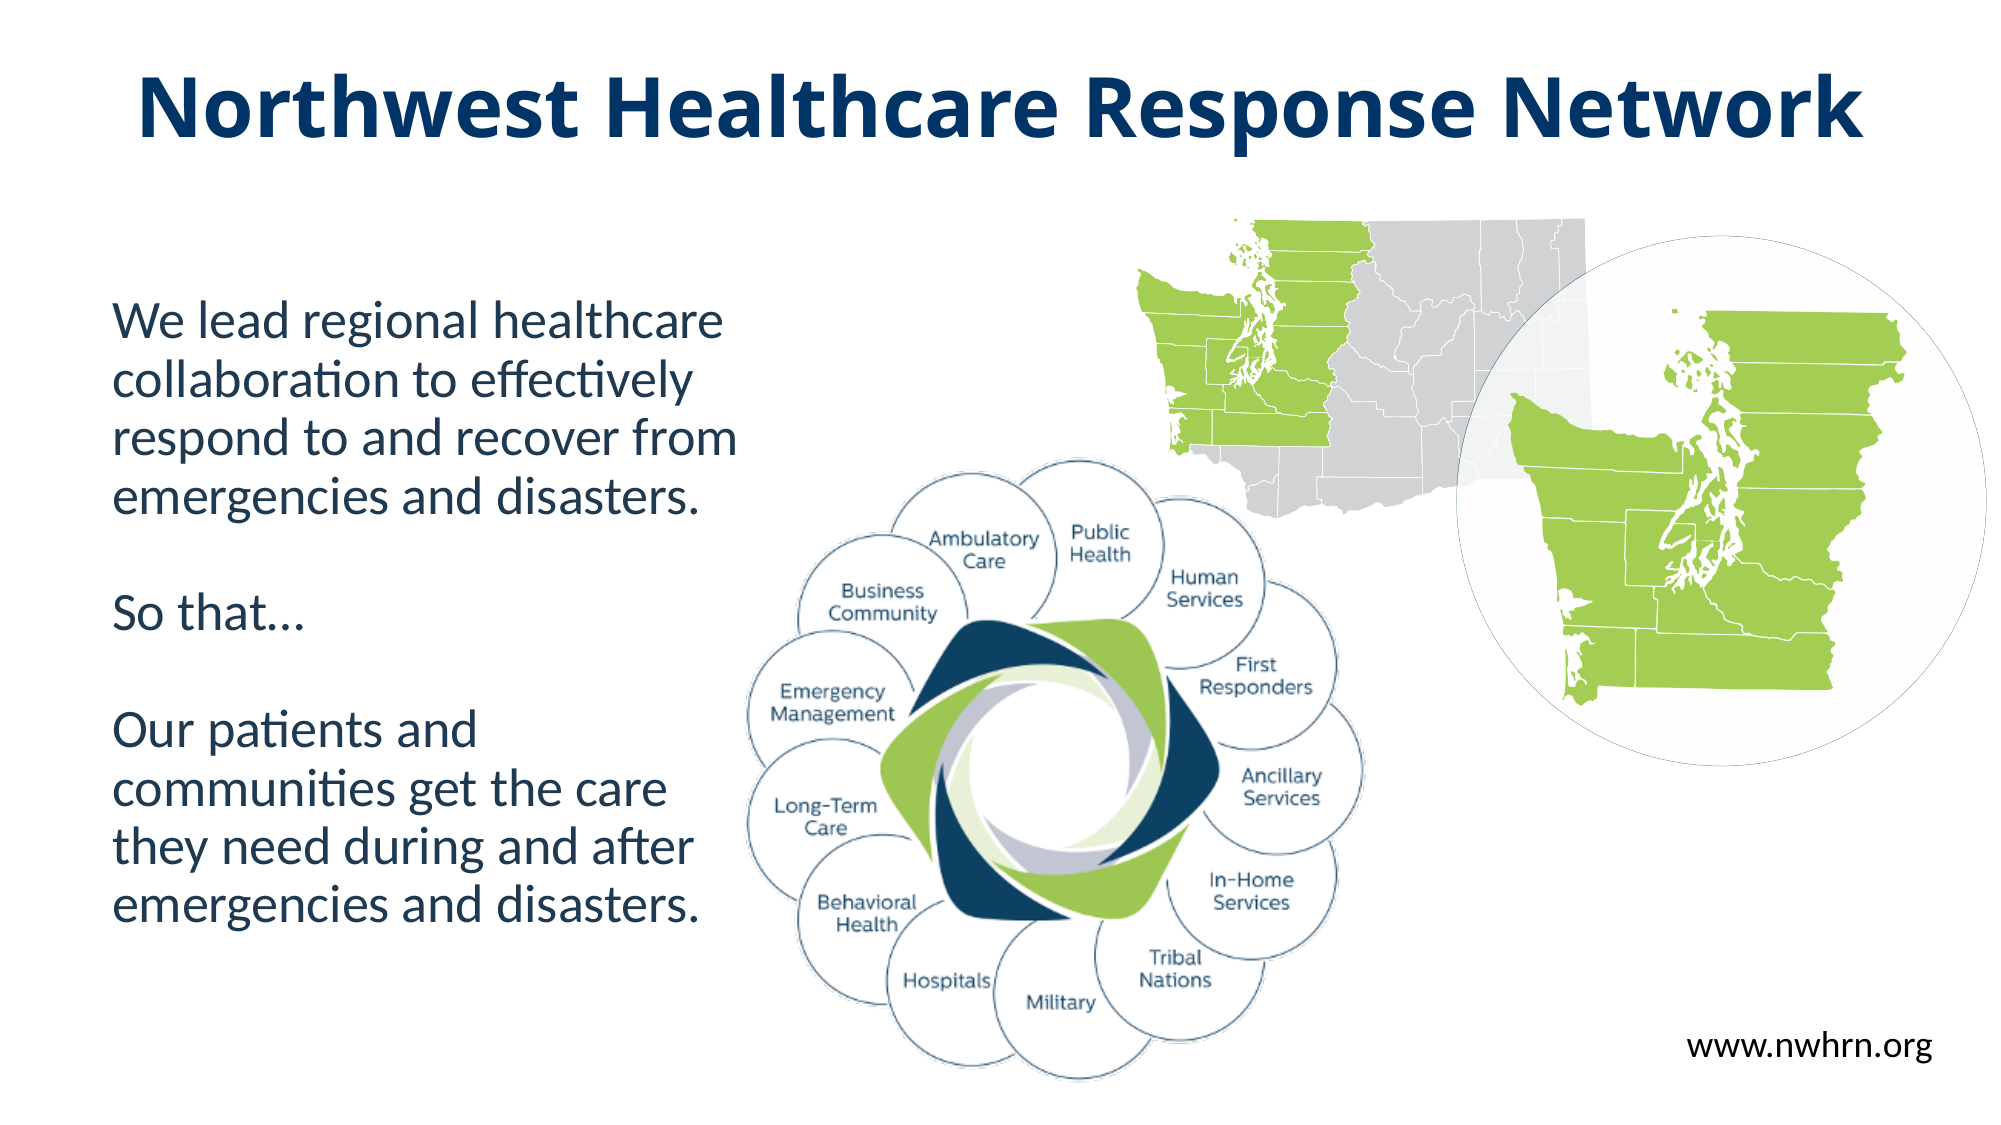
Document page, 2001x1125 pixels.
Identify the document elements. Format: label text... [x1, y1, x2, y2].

picture [730, 181, 2000, 1093]
title Northwest Healthcare Response Network [75, 40, 1927, 182]
text_box We lead regional healthcare collaboration to effectively respond to and recover from emergencies and disasters. So that… Our patients and communities get the care they need during and after emergencies and disasters. [97, 284, 769, 989]
text_box www.nwhrn.org [1671, 1012, 1957, 1073]
